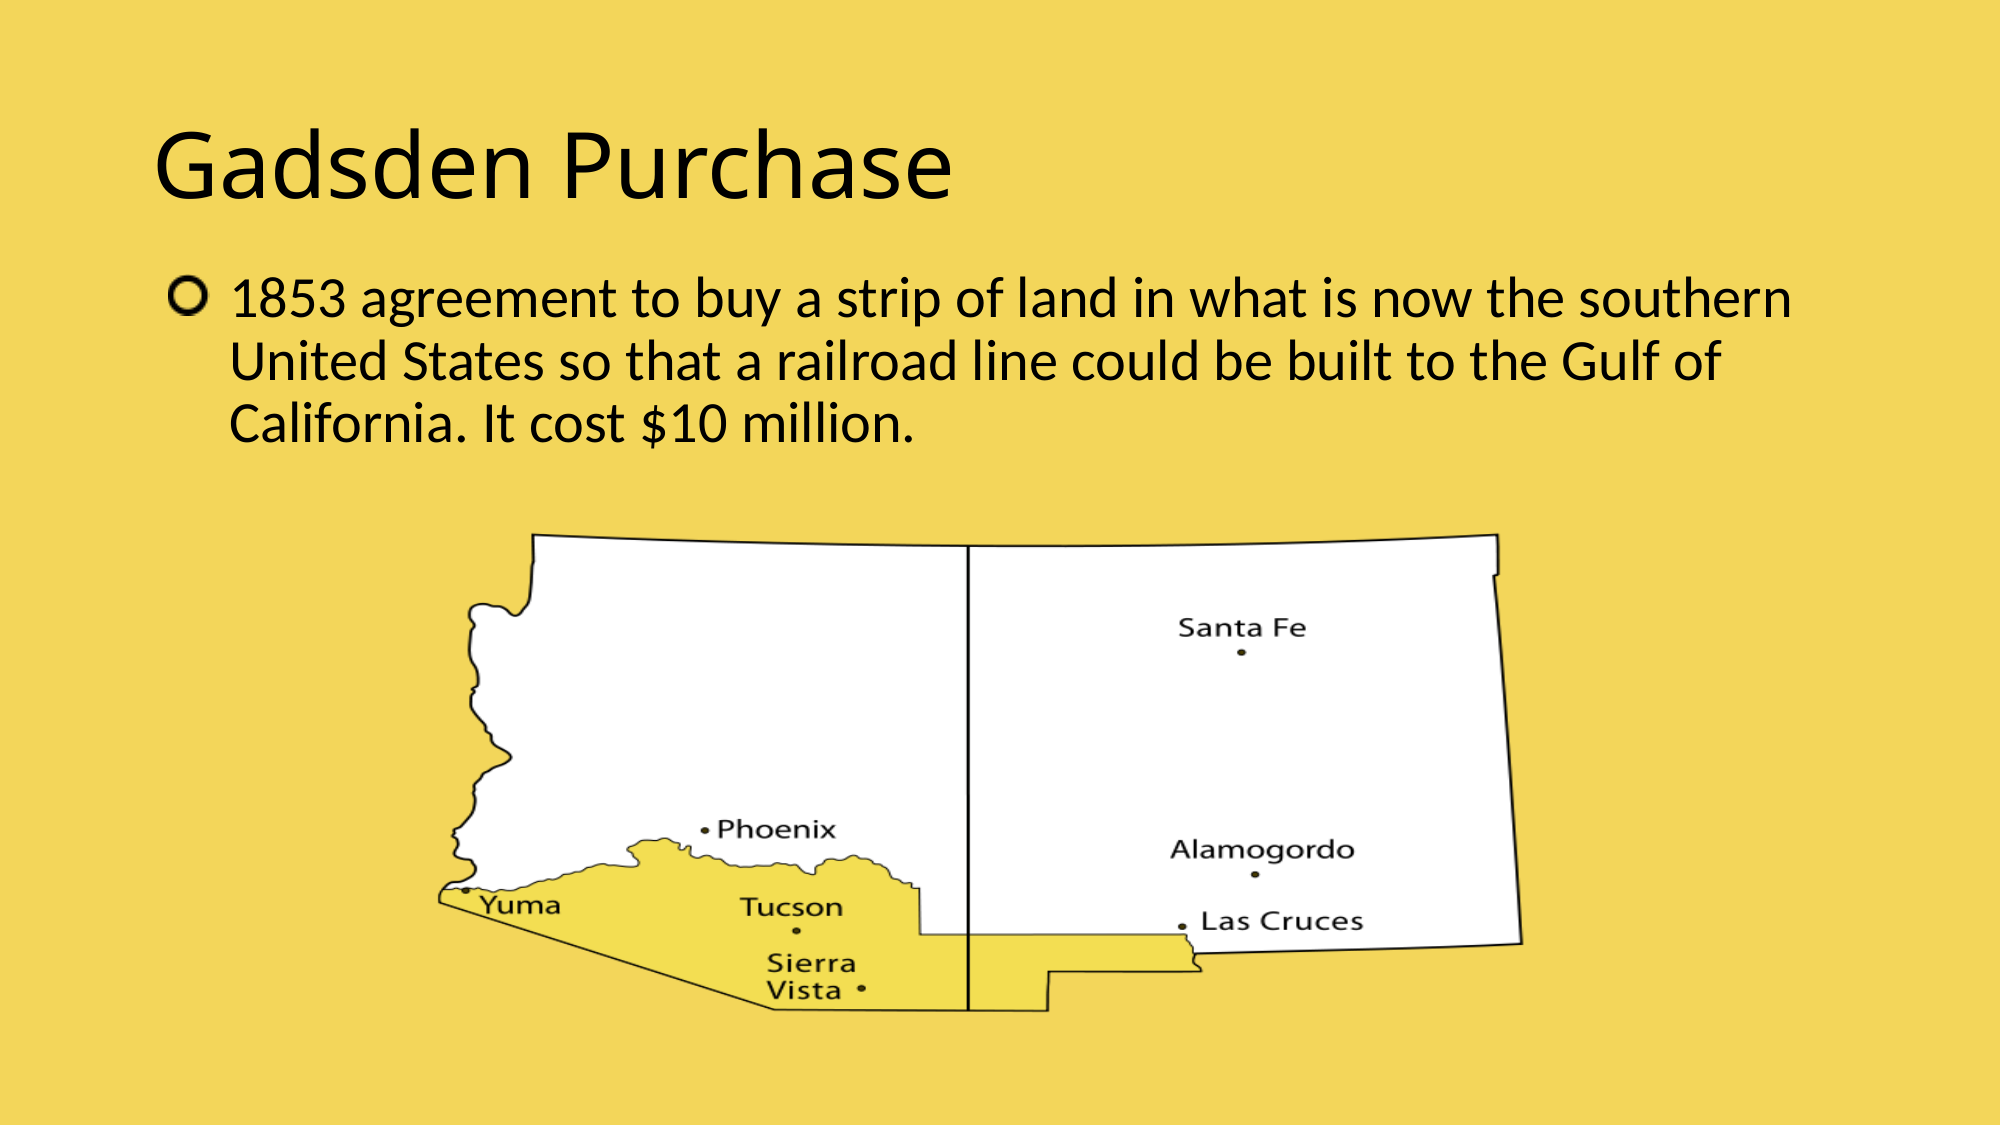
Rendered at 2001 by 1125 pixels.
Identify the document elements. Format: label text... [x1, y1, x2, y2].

title Gadsden Purchase [137, 59, 1863, 259]
list 1853 agreement to buy a strip of land in what is now the southern United States so that a railroad line could be built to the Gulf of California. It cost $10 million. [132, 259, 1961, 648]
picture [168, 274, 210, 316]
picture [412, 498, 1536, 1049]
